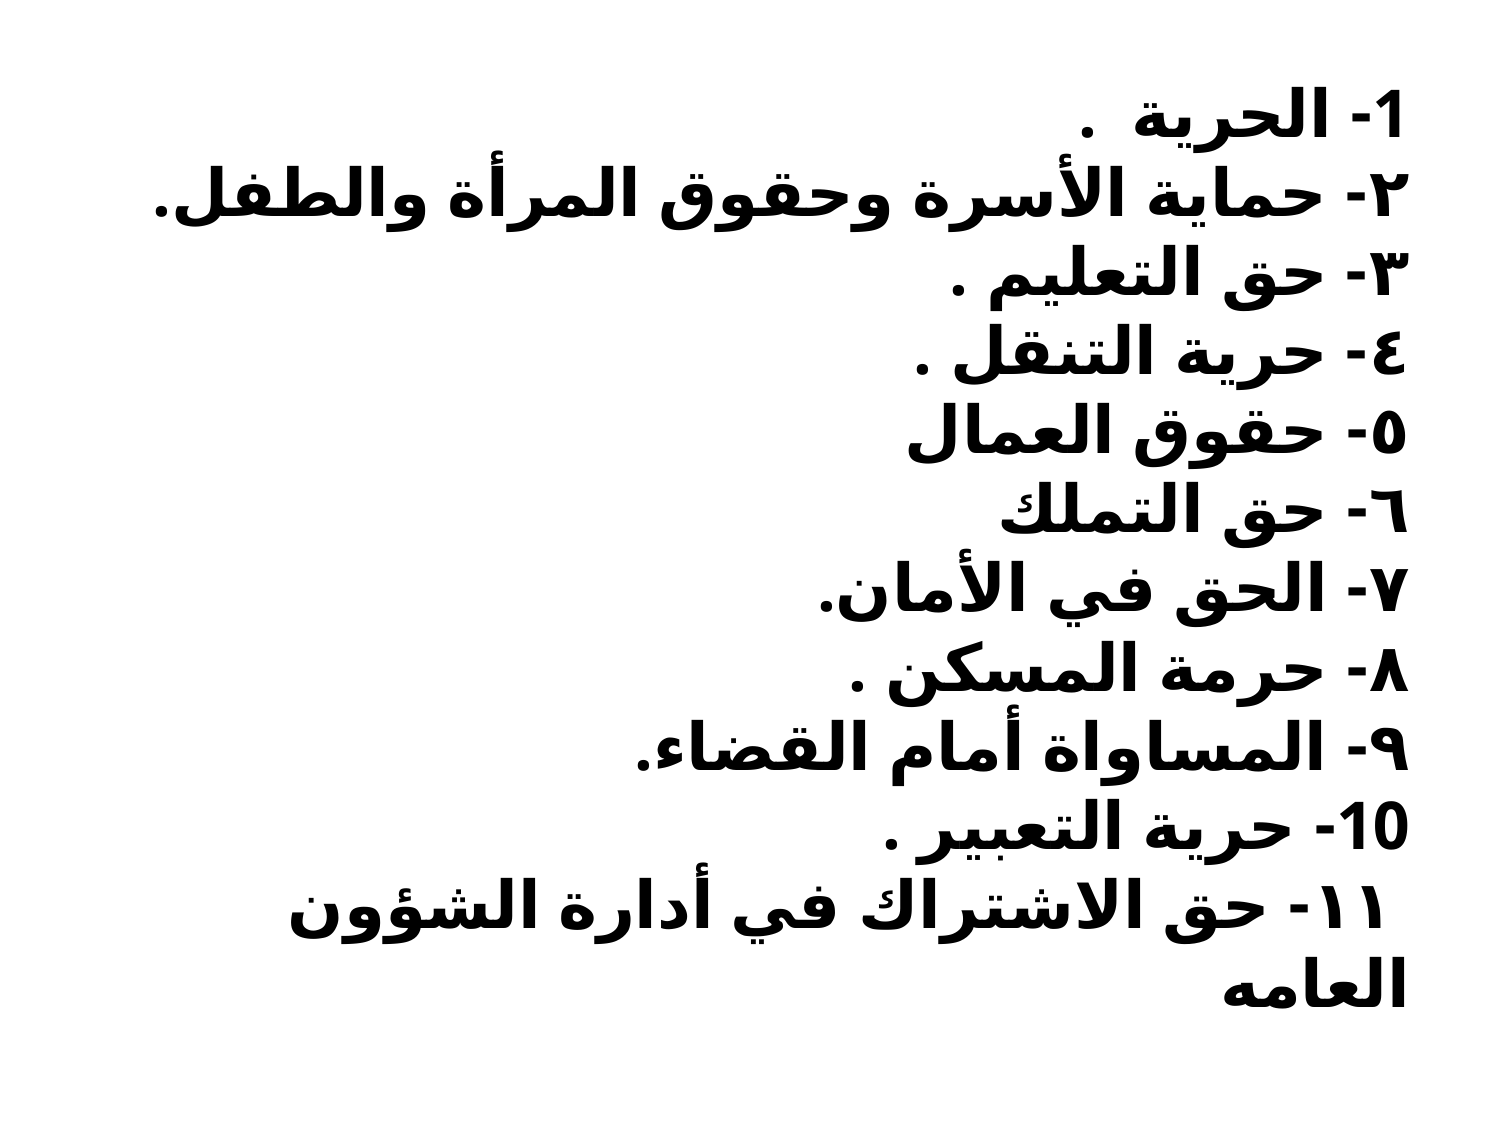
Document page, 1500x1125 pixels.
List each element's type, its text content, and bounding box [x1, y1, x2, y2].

title 1- الحرية . ٢- حماية الأسرة وحقوق المرأة والطفل. ٣- حق التعليم . ٤- حرية التنقل . ٥- حقوق العمال ٦- حق التملك ٧- الحق في الأمان. ٨- حرمة المسكن . ٩- المساواة أمام القضاء. 10- حرية التعبير . ١١- حق الاشتراك في أدارة الشؤون العامه [75, 45, 1425, 1047]
